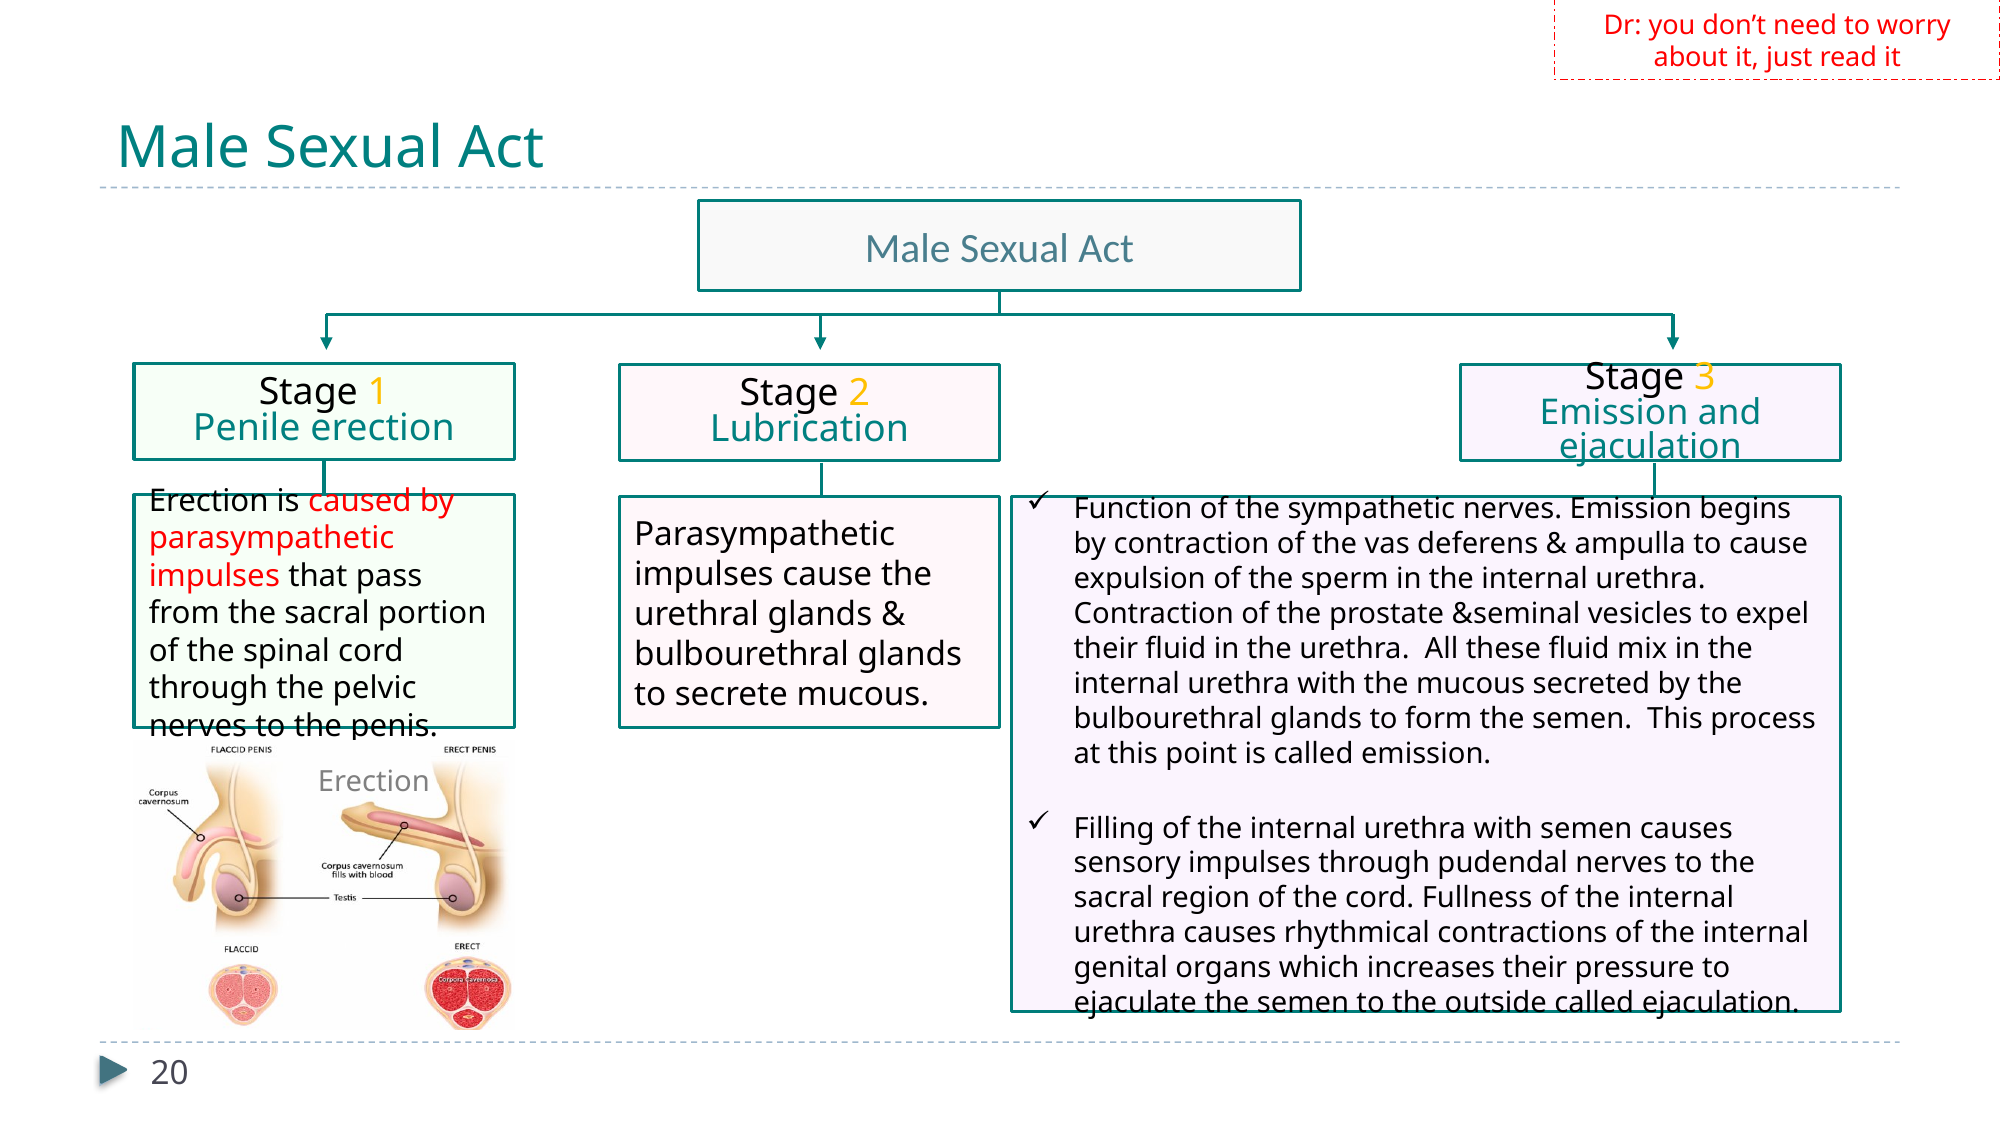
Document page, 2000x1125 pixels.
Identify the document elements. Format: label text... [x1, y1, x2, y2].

text_box Erection is caused by parasympathetic impulses that pass from the sacral portion of the spinal cord through the pelvic nerves to the penis. [132, 493, 516, 729]
text_box Stage 2 Lubrication [618, 363, 1001, 462]
text_box Male Sexual Act [697, 199, 1302, 292]
text_box Dr: you don’t need to worry about it, just read it [1554, 0, 2000, 80]
text_box [99, 1055, 128, 1084]
text_box Function of the sympathetic nerves. Emission begins by contraction of the vas deferens & ampulla to cause expulsion of the sperm in the internal urethra. Contraction of the prostate &seminal vesicles to expel their fluid in the urethra. All these fluid mix in the internal urethra with the mucous secreted by the bulbourethral glands to form the semen. This process at this point is called emission. Filling of the internal urethra with semen causes sensory impulses through pudendal nerves to the sacral region of the cord. Fullness of the internal urethra causes rhythmical contractions of the internal genital organs which increases their pressure to ejaculate the semen to the outside called ejaculation. [1010, 495, 1842, 1013]
picture [133, 740, 515, 1031]
title Male Sexual Act [99, 24, 1957, 188]
text_box Parasympathetic impulses cause the urethral glands & bulbourethral glands to secrete mucous. [618, 495, 1001, 729]
text_box Stage 1 Penile erection [132, 362, 516, 461]
text_box Stage 3 Emission and ejaculation [1459, 363, 1842, 462]
slide_number 20 [133, 1042, 568, 1103]
